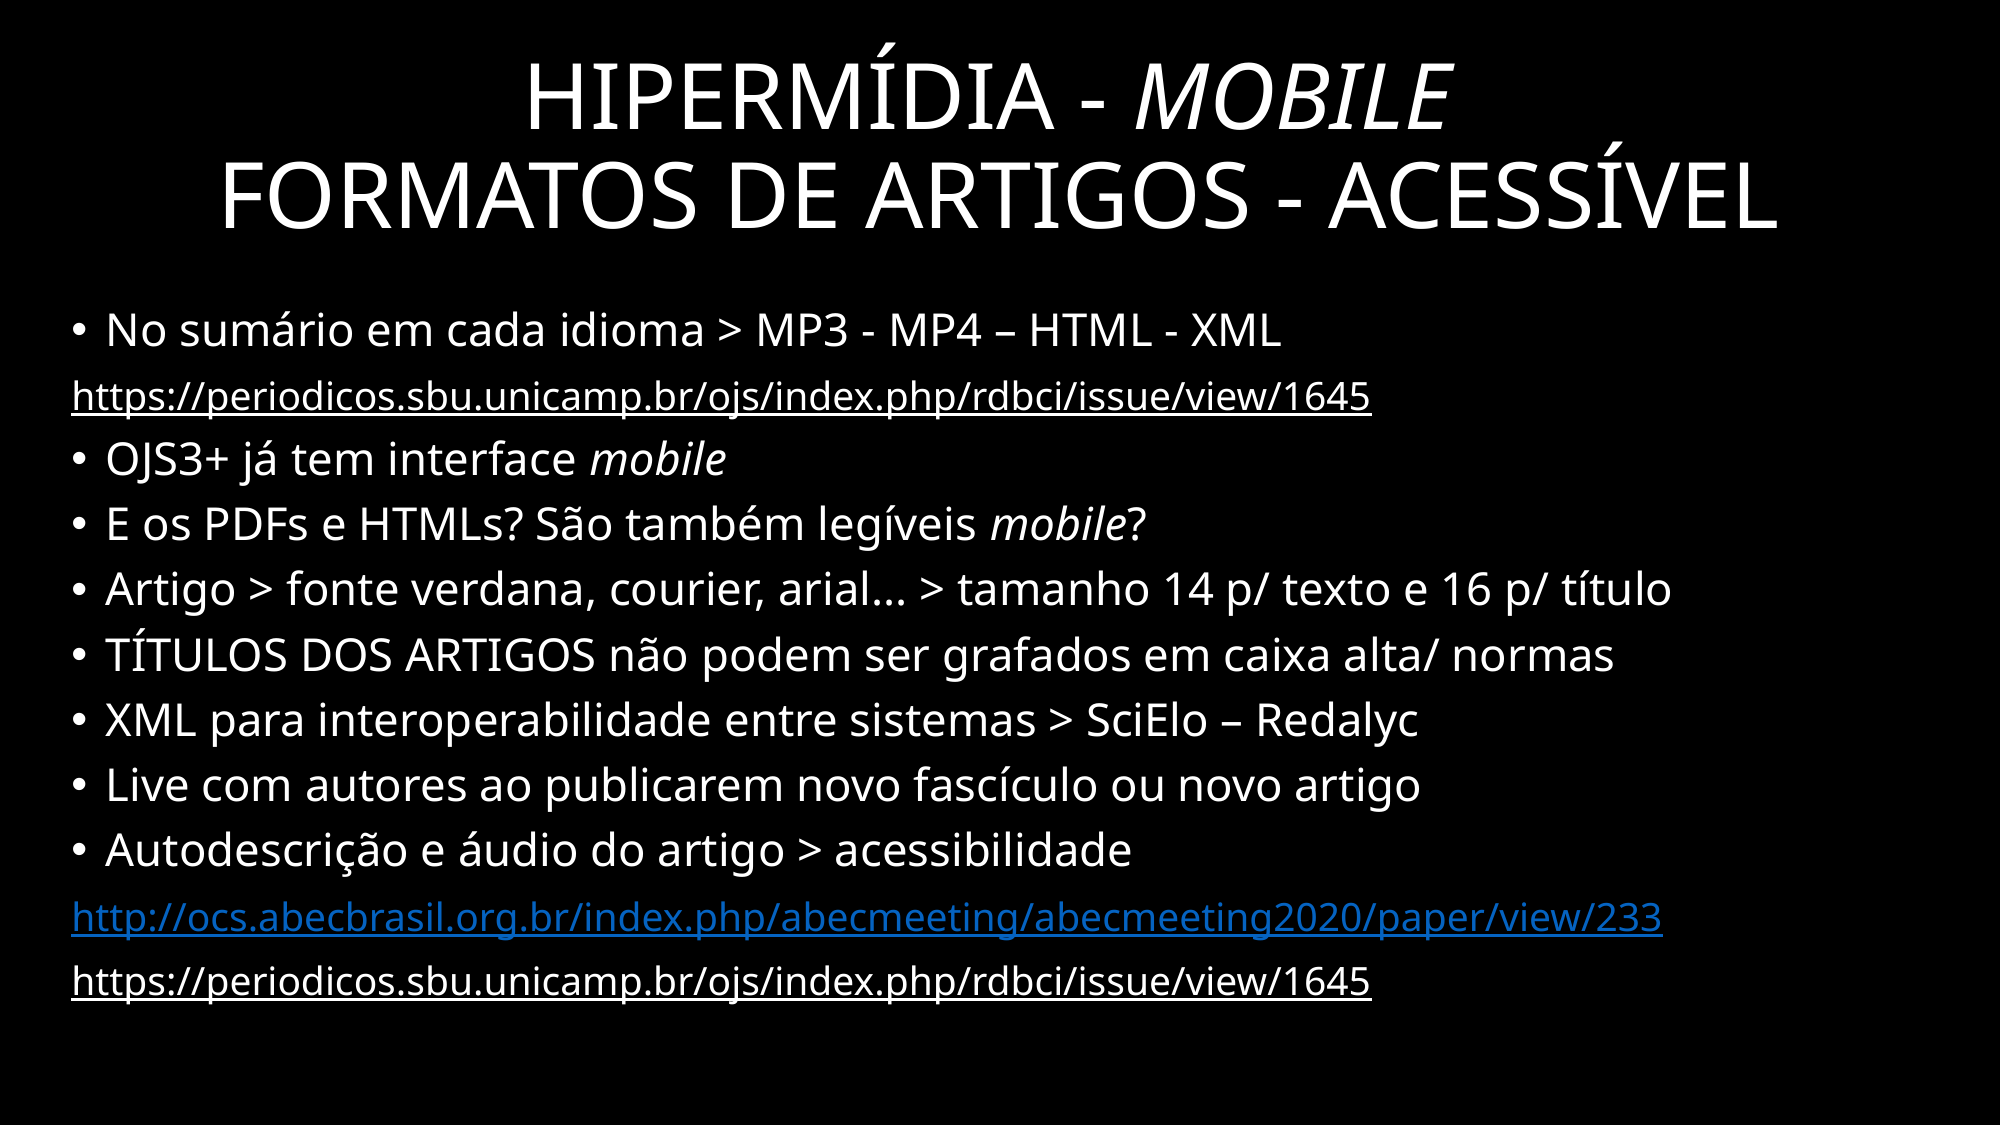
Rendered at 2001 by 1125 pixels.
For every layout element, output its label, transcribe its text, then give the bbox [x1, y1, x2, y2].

title HIPERMÍDIA - MOBILE FORMATOS DE ARTIGOS - ACESSÍVEL [136, 40, 1862, 258]
list No sumário em cada idioma > MP3 - MP4 – HTML - XML https://periodicos.sbu.unicamp.br/ojs/index.php/rdbci/issue/view/1645 OJS3+ já tem interface mobile E os PDFs e HTMLs? São também legíveis mobile? Artigo > fonte verdana, courier, arial... > tamanho 14 p/ texto e 16 p/ título TÍTULOS DOS ARTIGOS não podem ser grafados em caixa alta/ normas XML para interoperabilidade entre sistemas > SciElo – Redalyc Live com autores ao publicarem novo fascículo ou novo artigo Autodescrição e áudio do artigo > acessibilidade http://ocs.abecbrasil.org.br/index.php/abecmeeting/abecmeeting2020/paper/view/233 https://periodicos.sbu.unicamp.br/ojs/index.php/rdbci/issue/view/1645 [56, 299, 1942, 1014]
